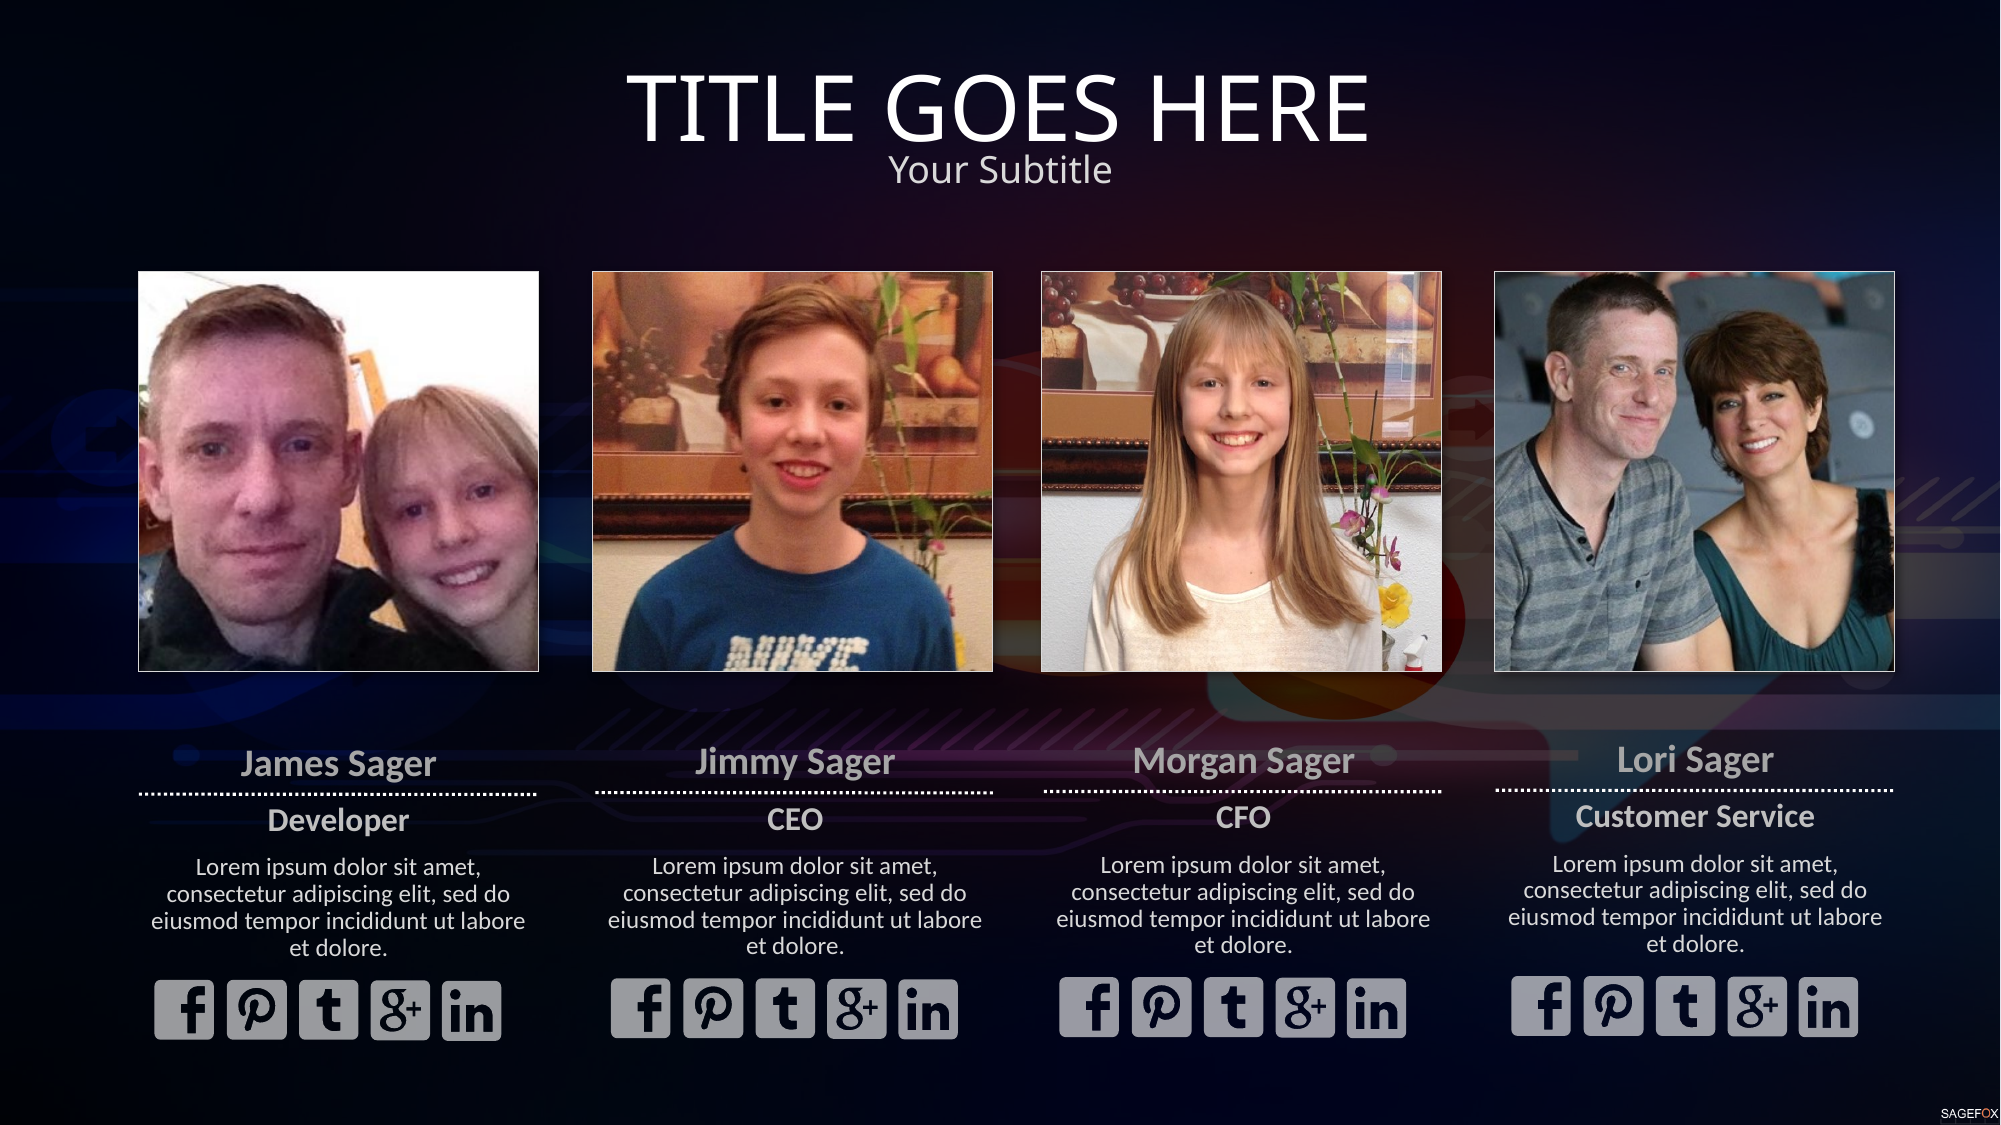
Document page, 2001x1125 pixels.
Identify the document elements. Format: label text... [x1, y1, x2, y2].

text_box Lori Sager [1520, 738, 1871, 781]
text_box Lorem ipsum dolor sit amet, consectetur adipiscing elit, sed do eiusmod tempor incididunt ut labore et dolore. [595, 852, 996, 966]
text_box Lorem ipsum dolor sit amet, consectetur adipiscing elit, sed do eiusmod tempor incididunt ut labore et dolore. [138, 854, 539, 968]
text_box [1511, 976, 1859, 1038]
text_box [138, 270, 540, 672]
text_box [1059, 977, 1407, 1039]
text_box James Sager [163, 742, 514, 785]
text_box Lorem ipsum dolor sit amet, consectetur adipiscing elit, sed do eiusmod tempor incididunt ut labore et dolore. [1043, 851, 1444, 965]
text_box Jimmy Sager [620, 740, 971, 784]
text_box [1040, 270, 1442, 672]
text_box CFO [1068, 797, 1419, 840]
text_box Developer [163, 799, 514, 842]
text_box CEO [620, 798, 971, 841]
picture [0, 0, 2001, 1125]
text_box [591, 270, 993, 672]
text_box [1494, 271, 1896, 673]
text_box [610, 978, 958, 1040]
text_box Morgan Sager [1068, 739, 1419, 782]
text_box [548, 42, 1452, 199]
text_box Customer Service [1520, 796, 1871, 839]
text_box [154, 979, 502, 1041]
text_box Lorem ipsum dolor sit amet, consectetur adipiscing elit, sed do eiusmod tempor incididunt ut labore et dolore. [1495, 850, 1896, 964]
